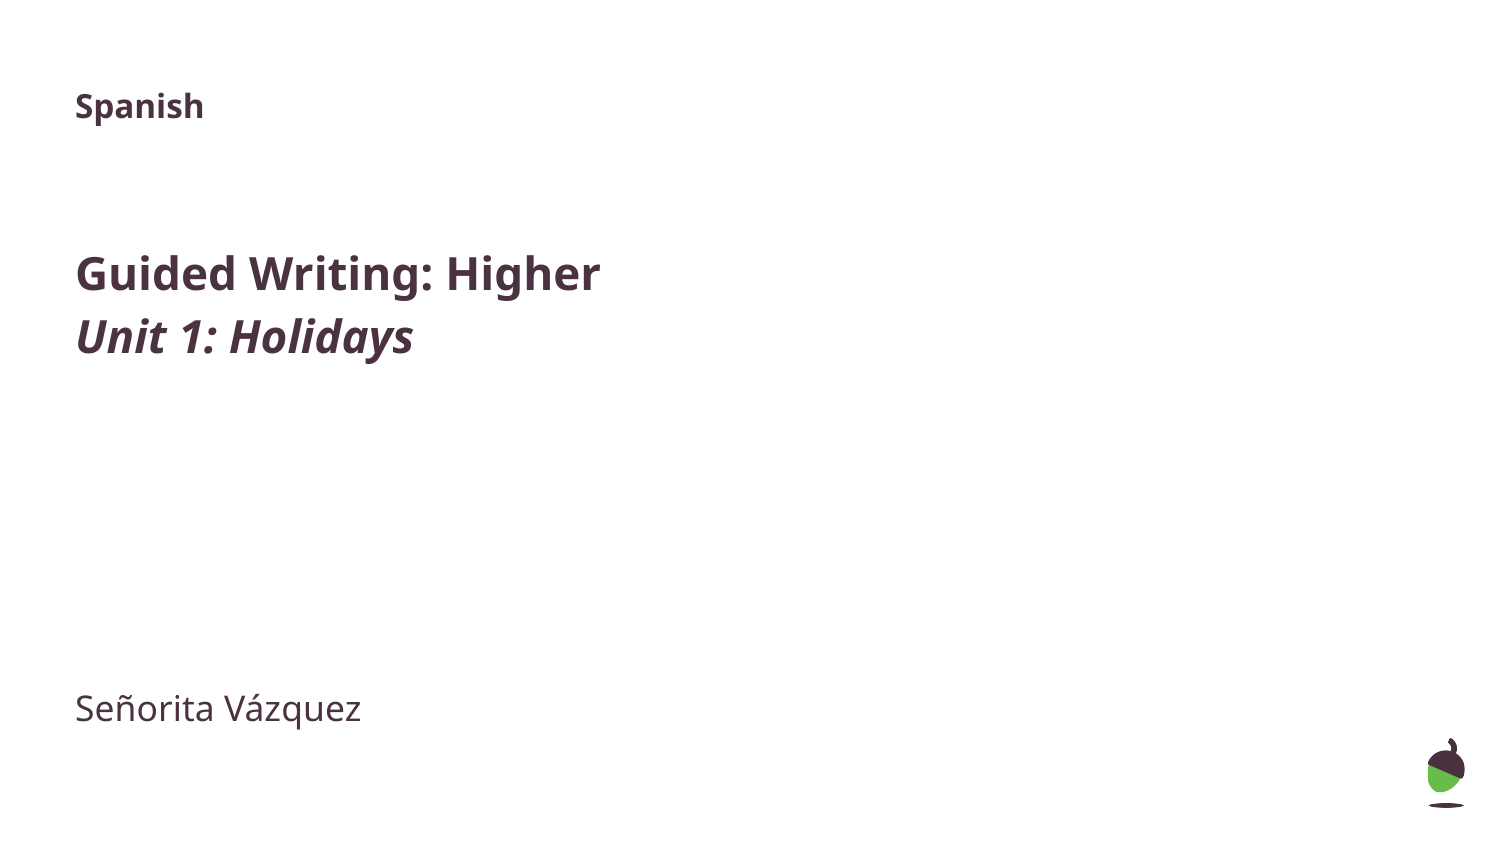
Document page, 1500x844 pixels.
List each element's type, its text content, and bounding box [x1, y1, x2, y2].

picture [1427, 738, 1465, 808]
subtitle Spanish [75, 72, 1425, 203]
subtitle Señorita Vázquez [75, 673, 724, 776]
title Guided Writing: Higher Unit 1: Holidays [75, 235, 1383, 542]
